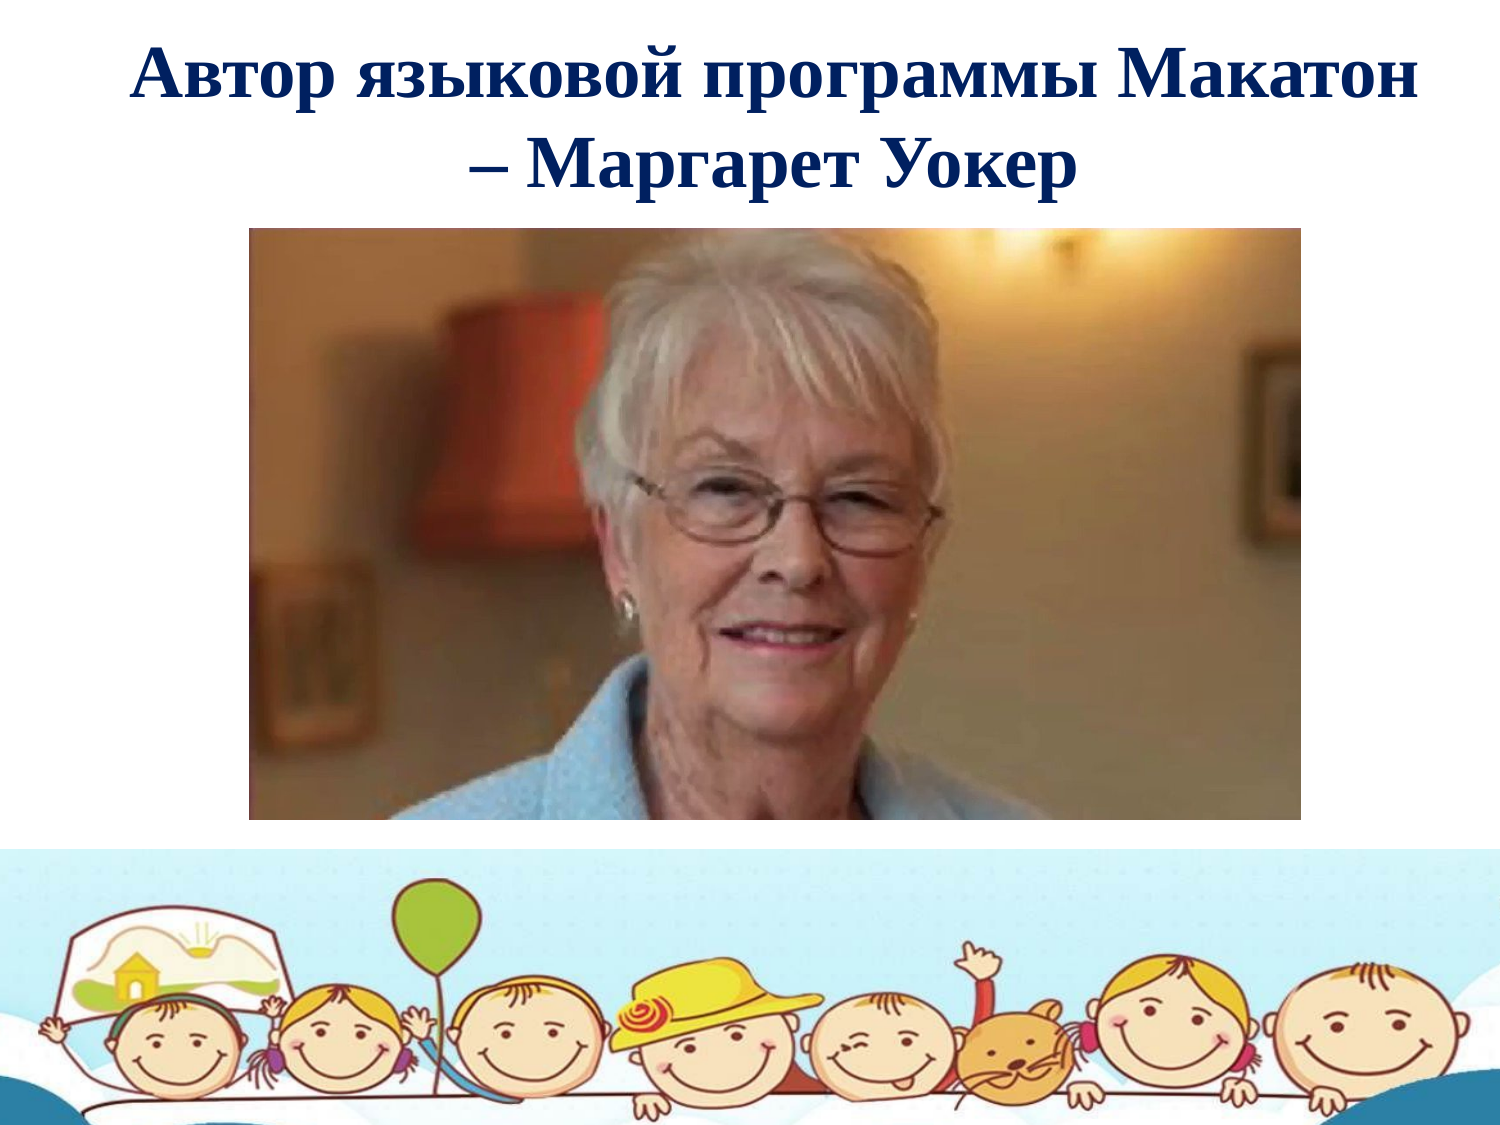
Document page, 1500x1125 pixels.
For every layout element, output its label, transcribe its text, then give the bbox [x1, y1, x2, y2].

picture [249, 228, 1301, 820]
picture [0, 849, 1500, 1125]
text_box Автор языковой программы Макатон – Маргарет Уокер [112, 14, 1438, 210]
